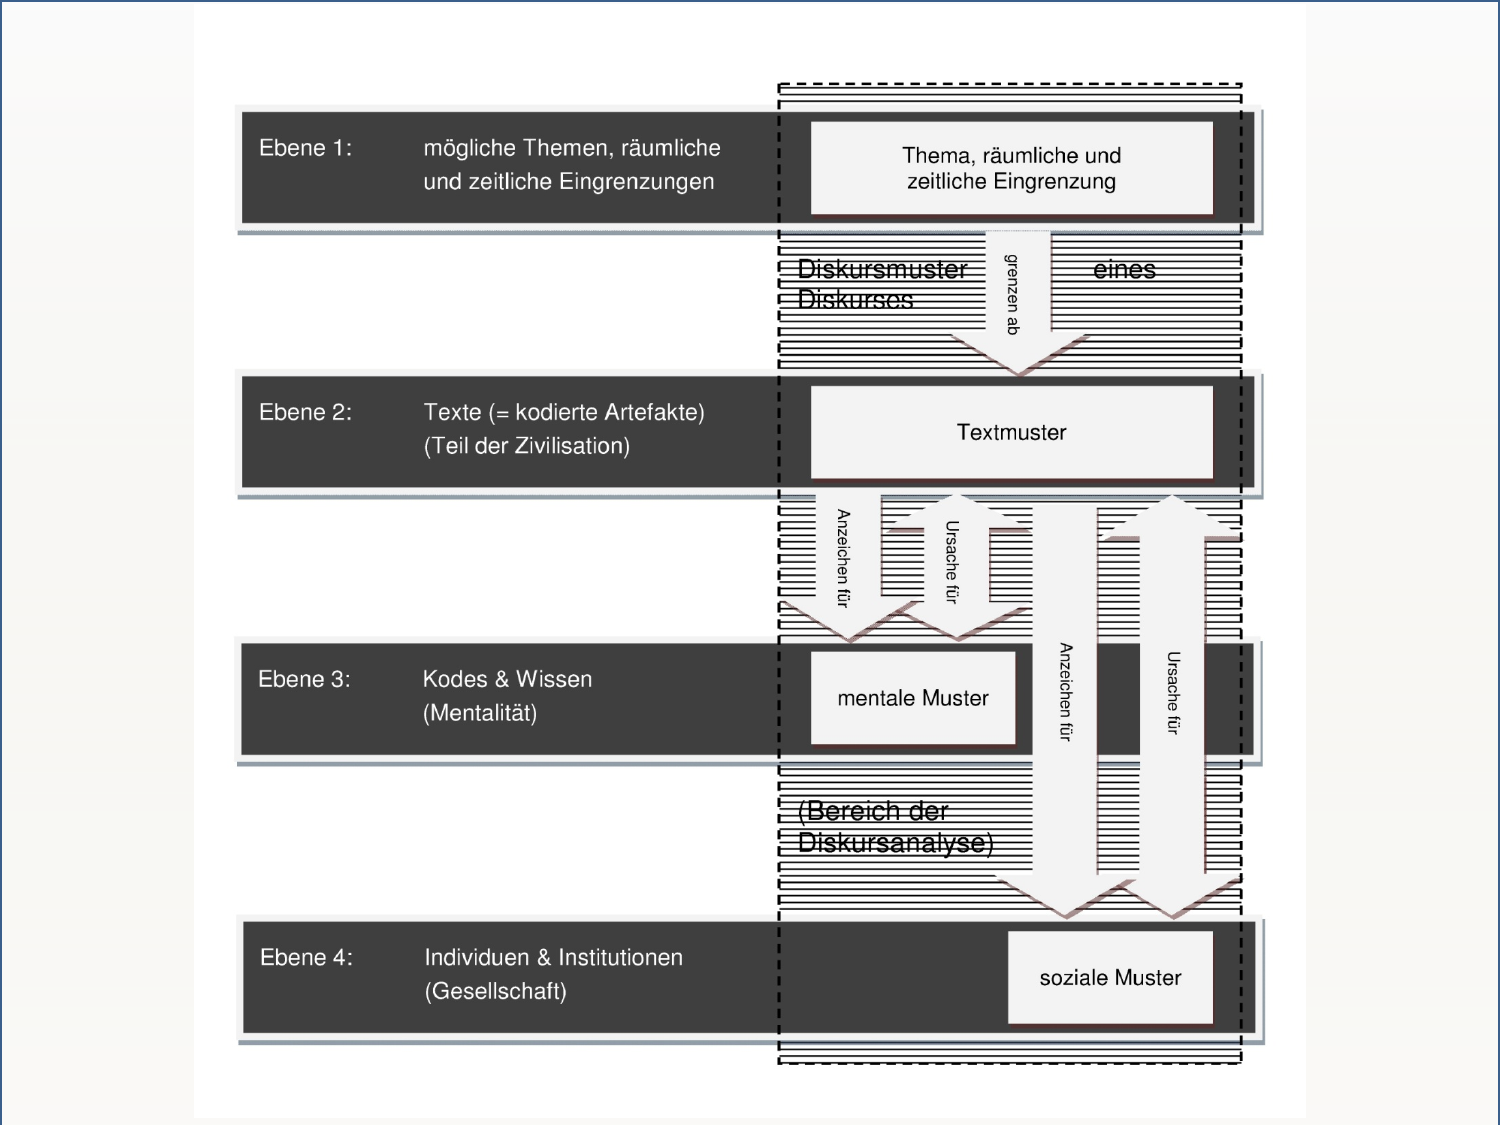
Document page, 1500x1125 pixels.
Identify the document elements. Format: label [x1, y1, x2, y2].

text_box [0, 0, 1500, 1125]
list [194, 3, 1306, 1118]
